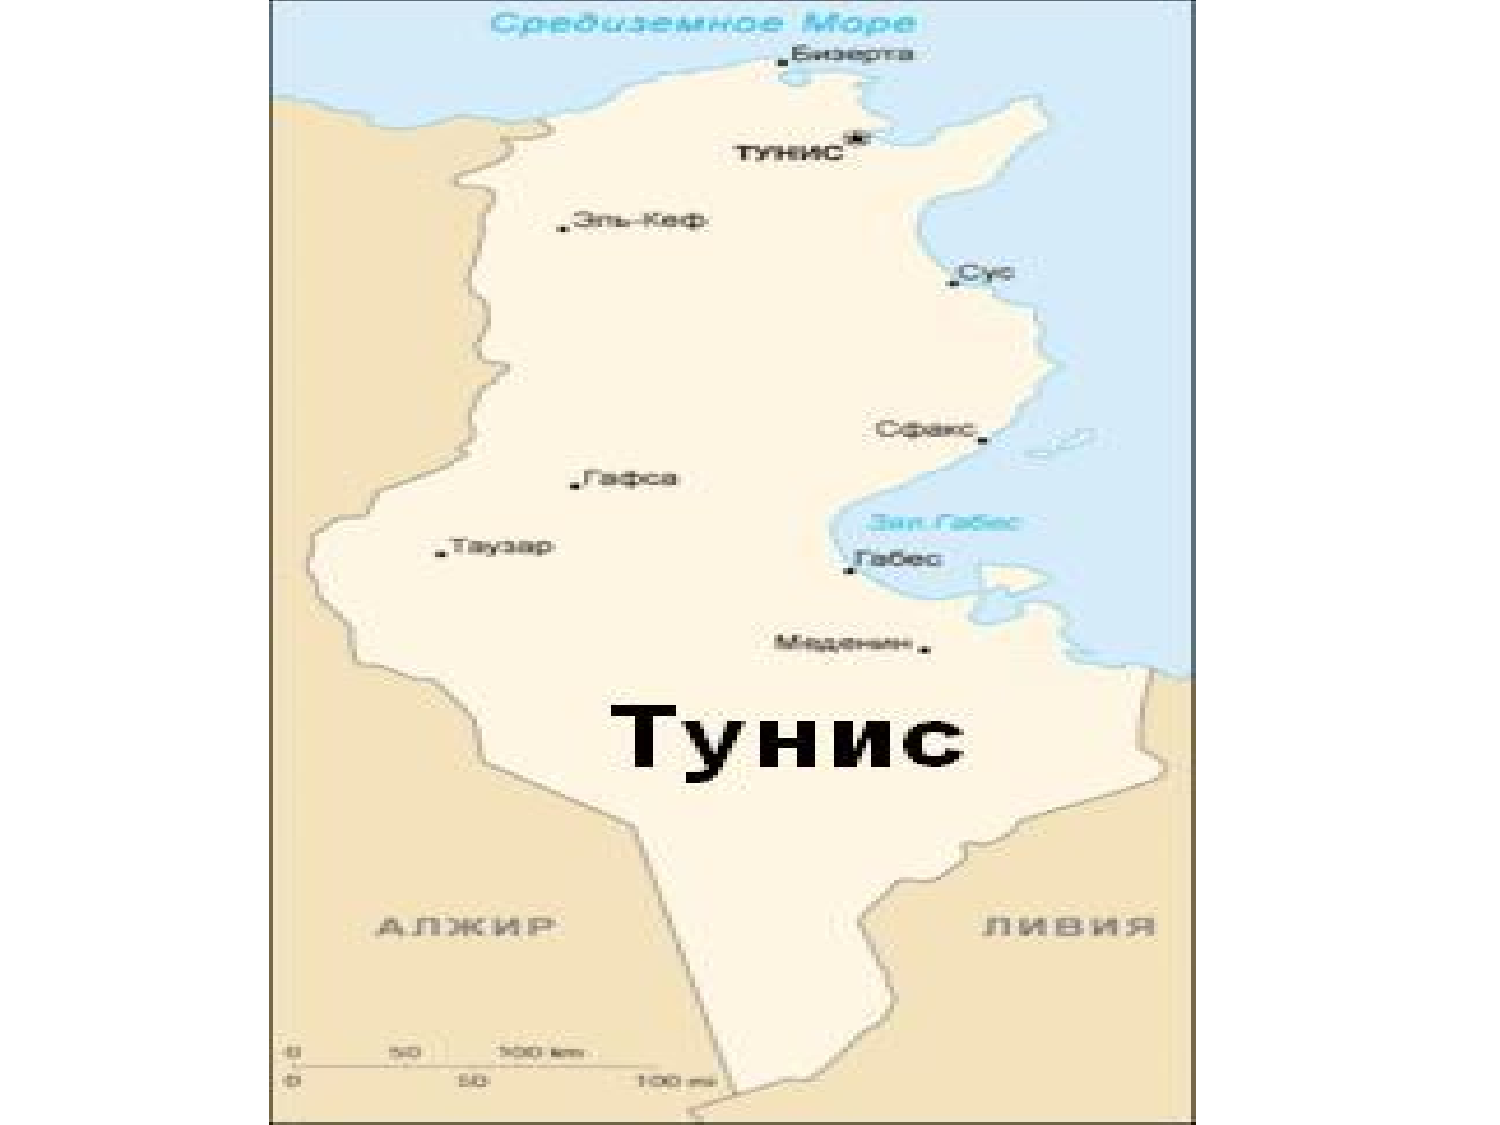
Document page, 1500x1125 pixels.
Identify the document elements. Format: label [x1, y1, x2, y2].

list [269, 0, 1196, 1125]
